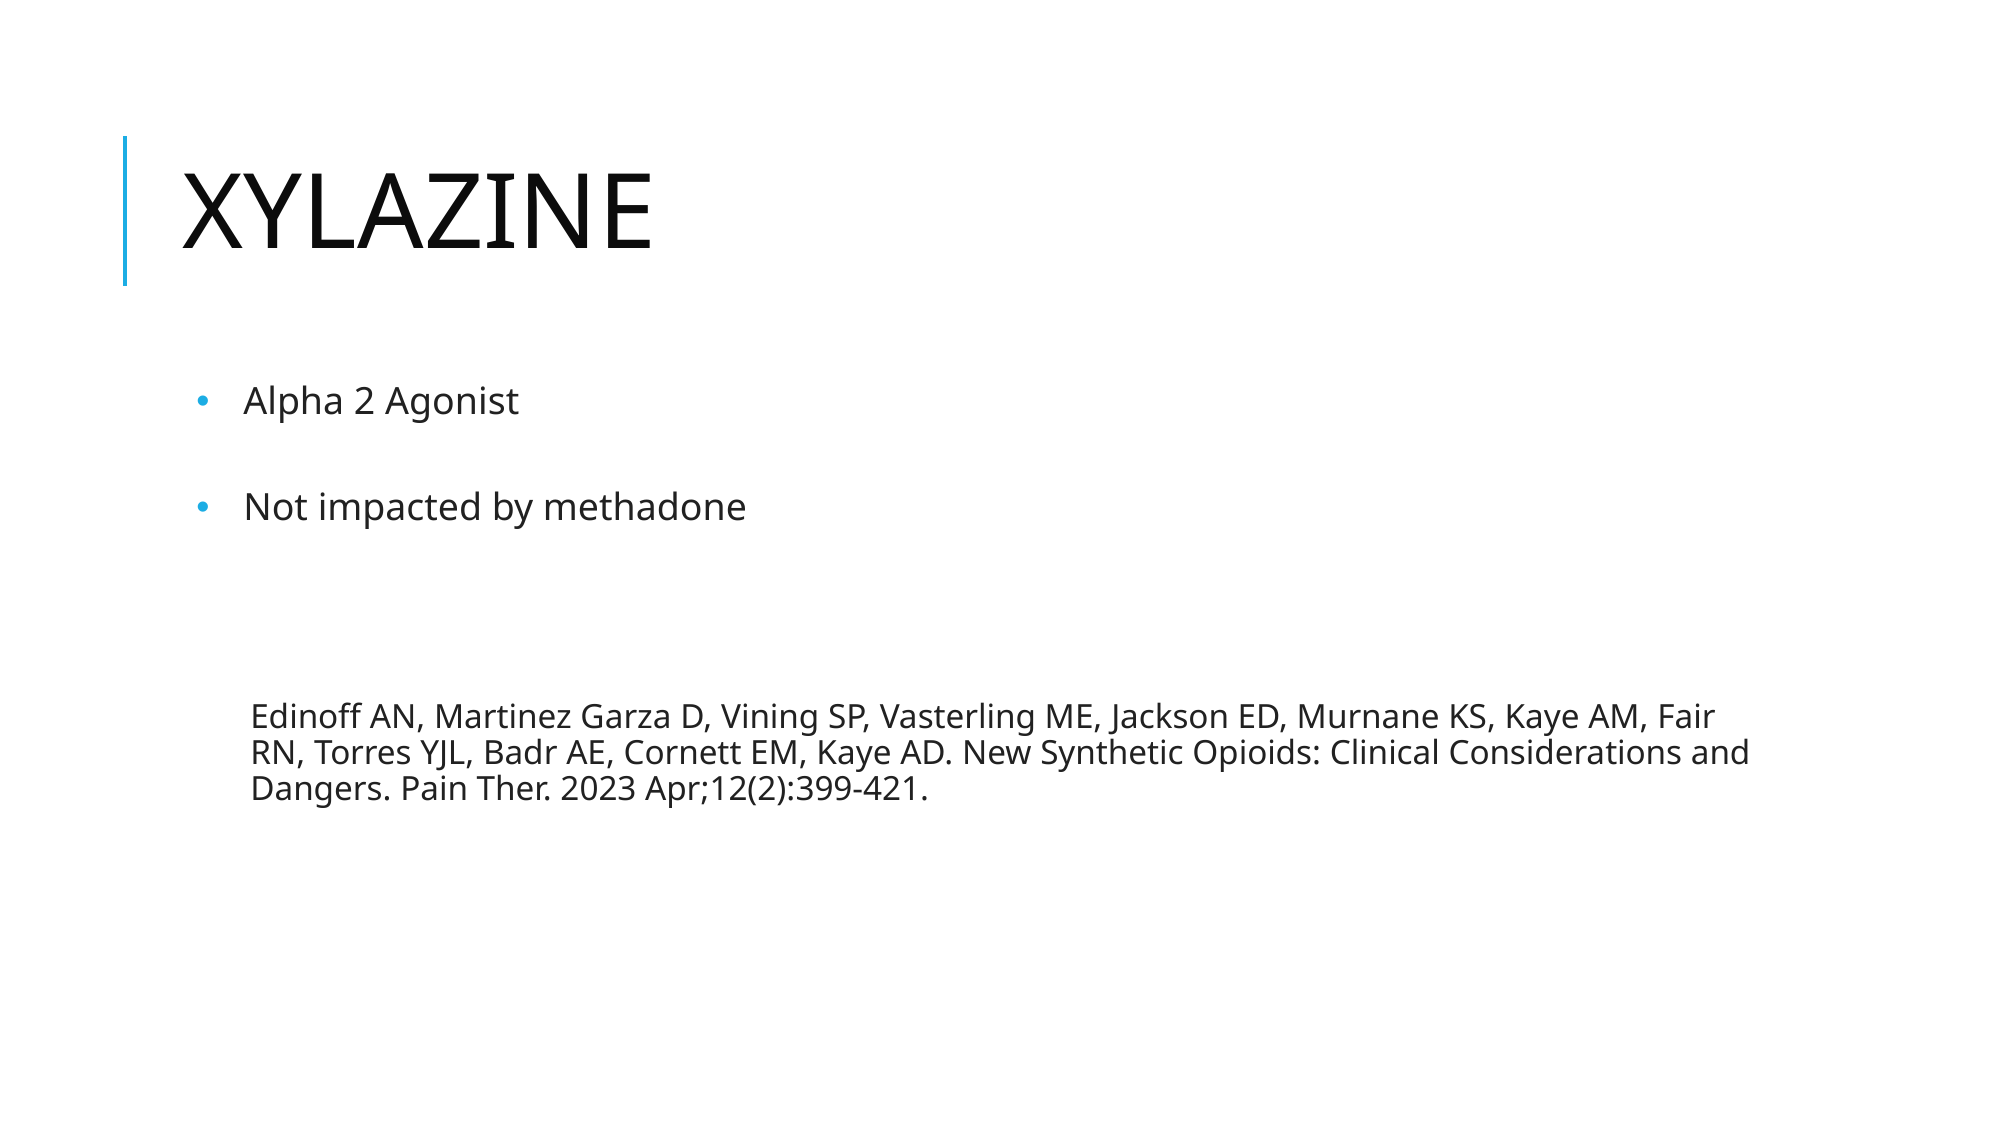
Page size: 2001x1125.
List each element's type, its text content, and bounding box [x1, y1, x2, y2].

title XYLAZINE [168, 96, 1763, 342]
list Alpha 2 Agonist Not impacted by methadone Edinoff AN, Martinez Garza D, Vining SP, Vasterling ME, Jackson ED, Murnane KS, Kaye AM, Fair RN, Torres YJL, Badr AE, Cornett EM, Kaye AD. New Synthetic Opioids: Clinical Considerations and Dangers. Pain Ther. 2023 Apr;12(2):399-421. [168, 375, 1763, 1035]
